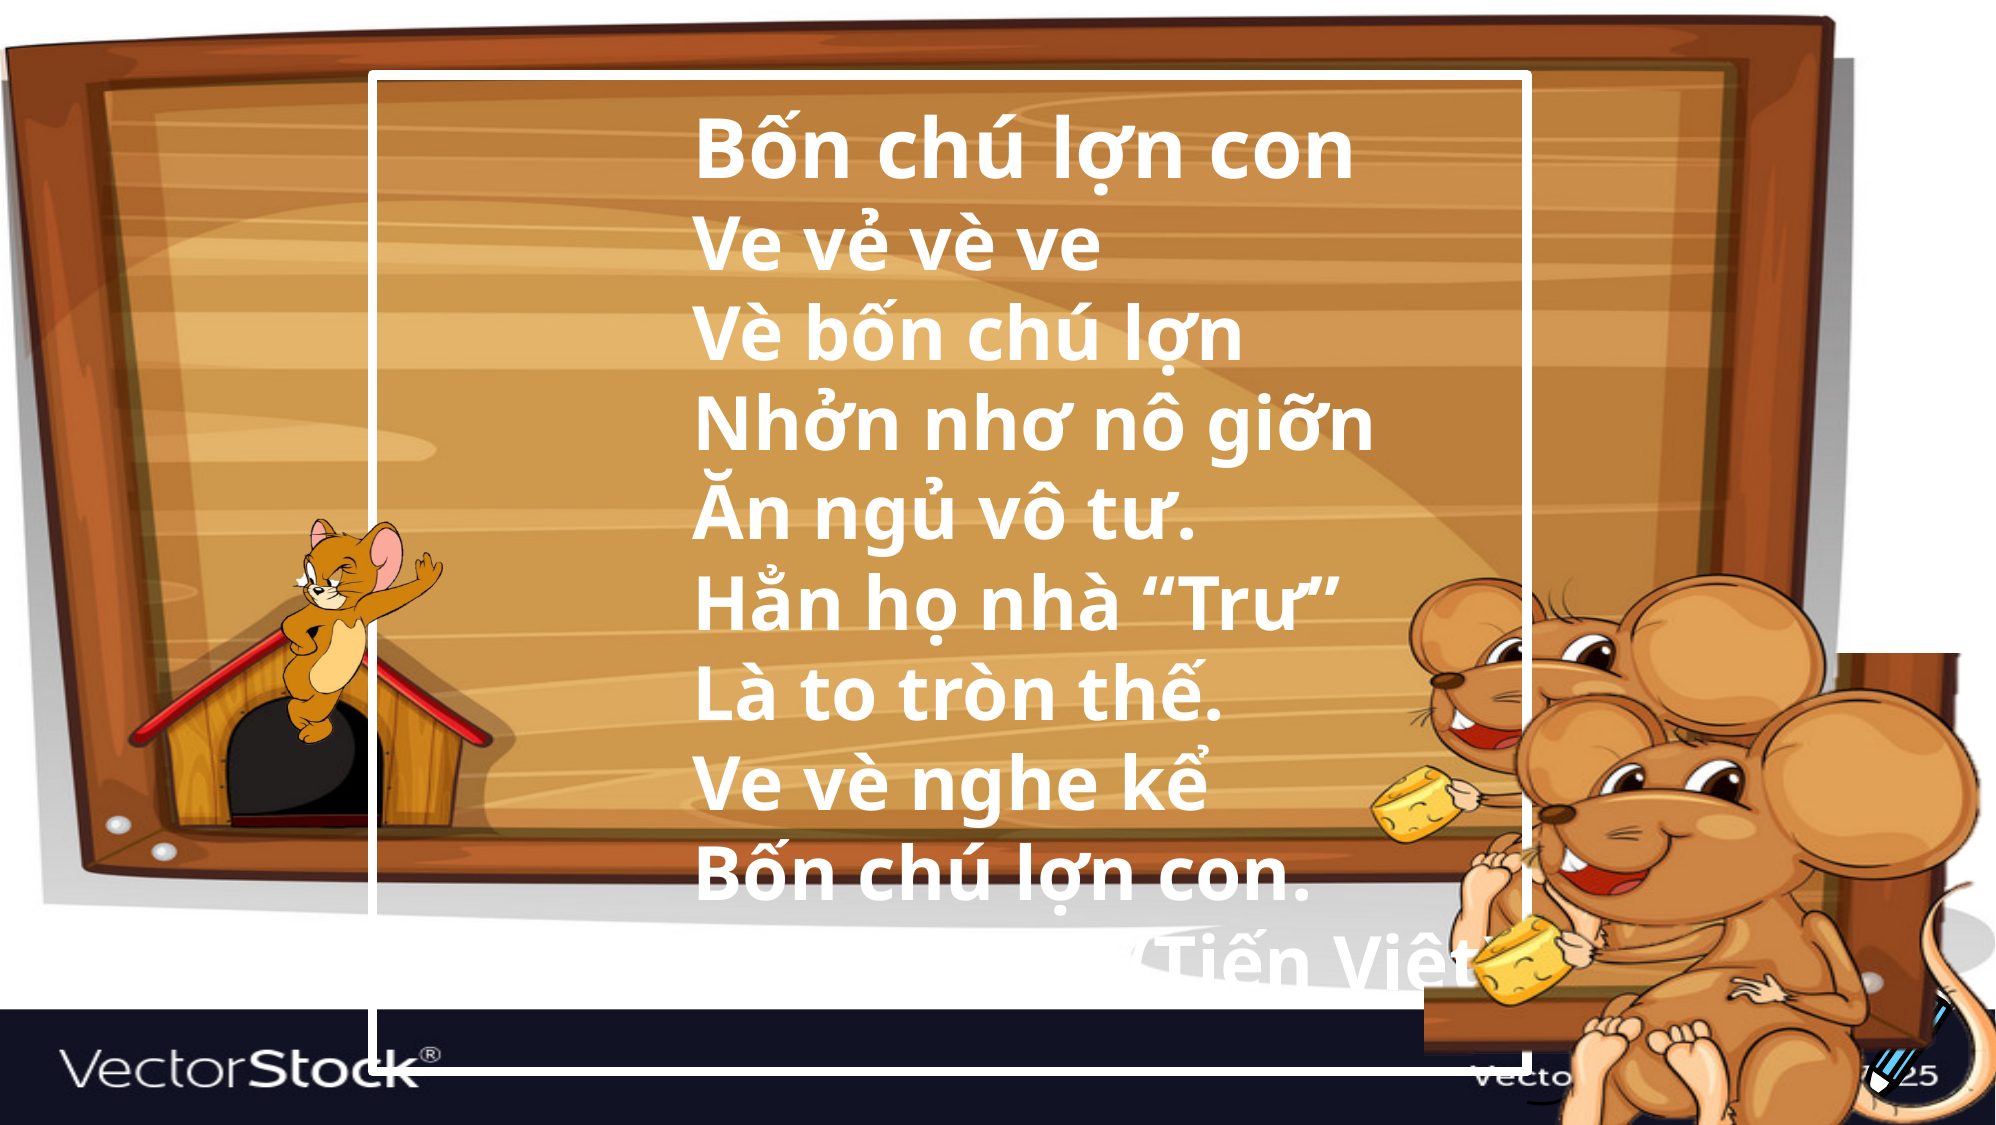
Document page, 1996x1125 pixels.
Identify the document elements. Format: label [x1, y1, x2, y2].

text_box [266, 74, 1528, 1072]
picture [0, 0, 1996, 1125]
